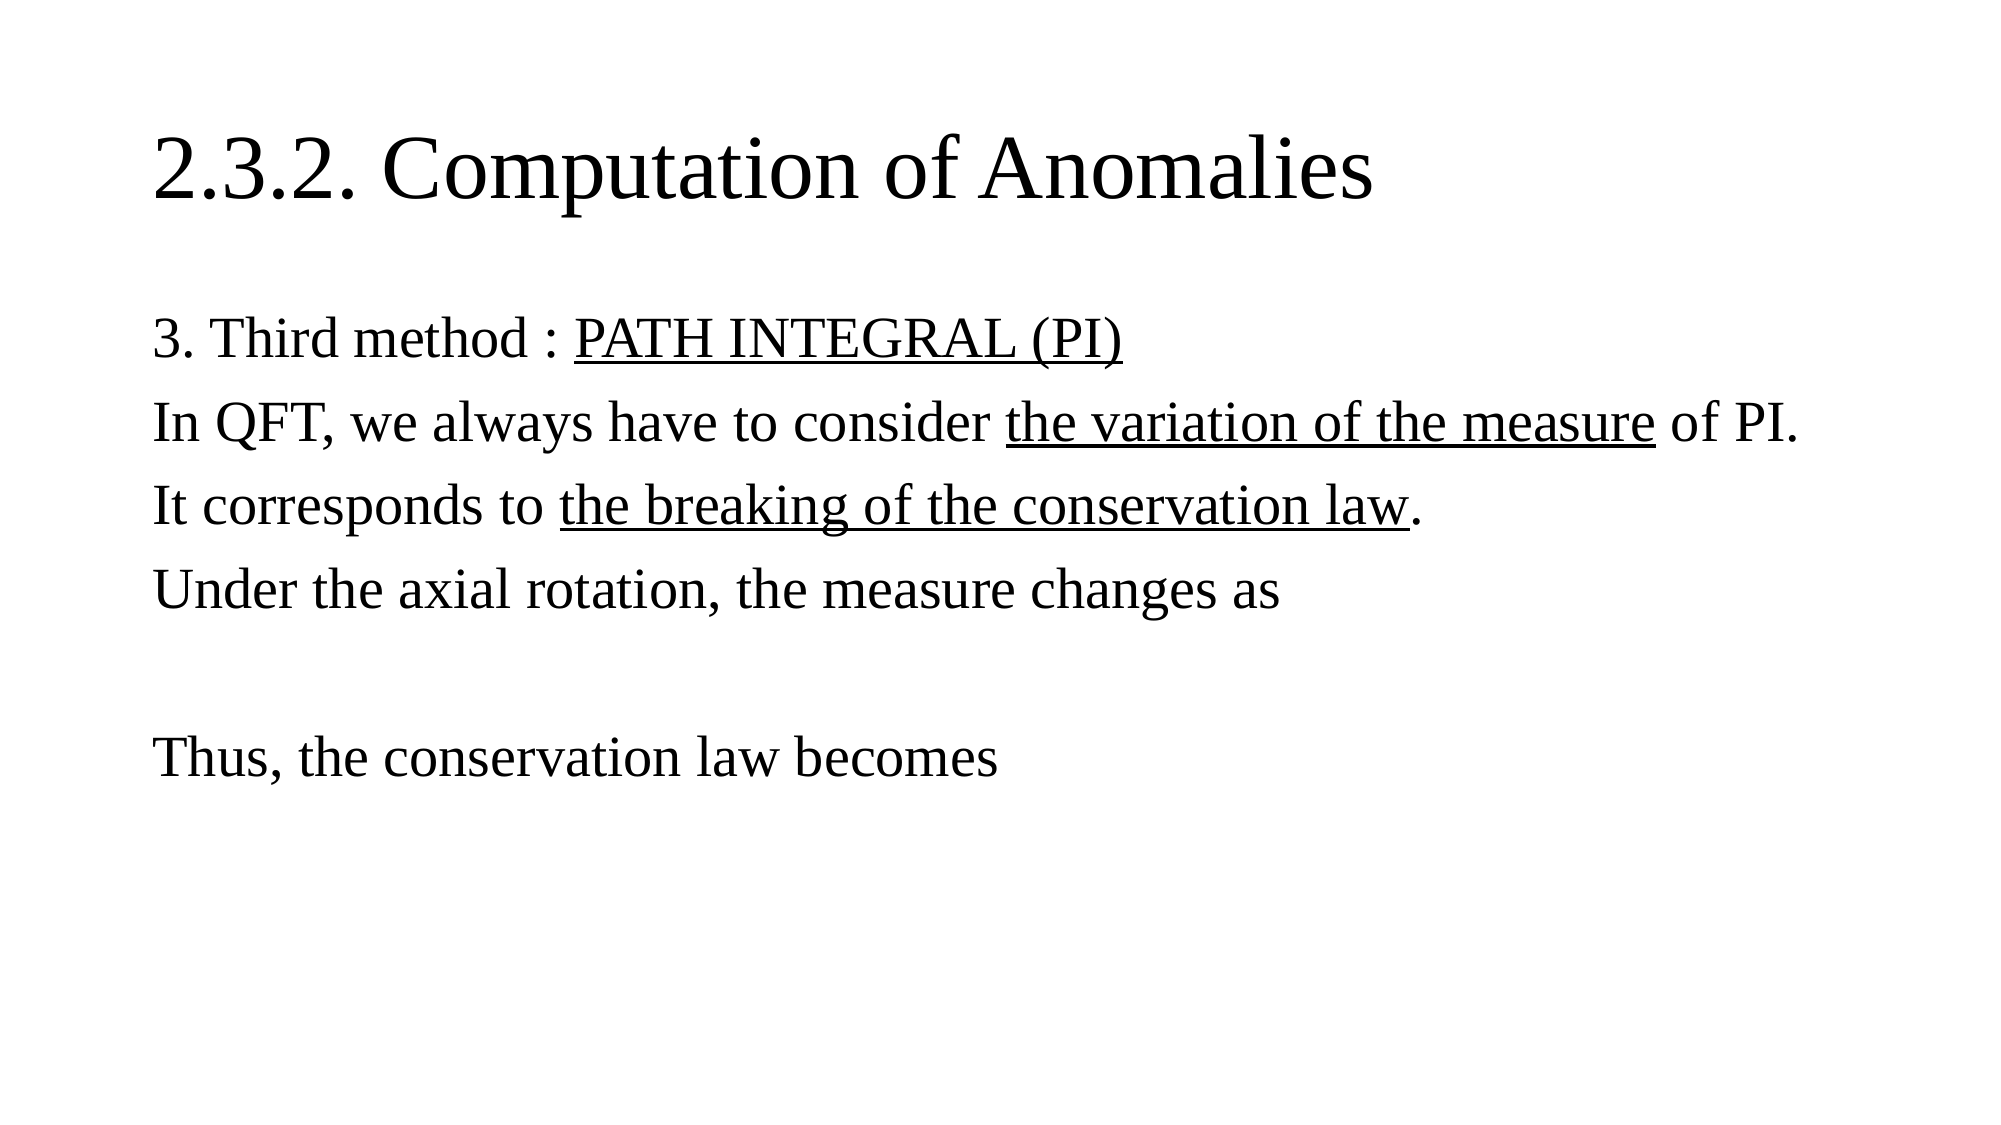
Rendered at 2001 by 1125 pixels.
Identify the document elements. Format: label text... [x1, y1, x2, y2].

title 2.3.2. Computation of Anomalies [137, 59, 1863, 278]
